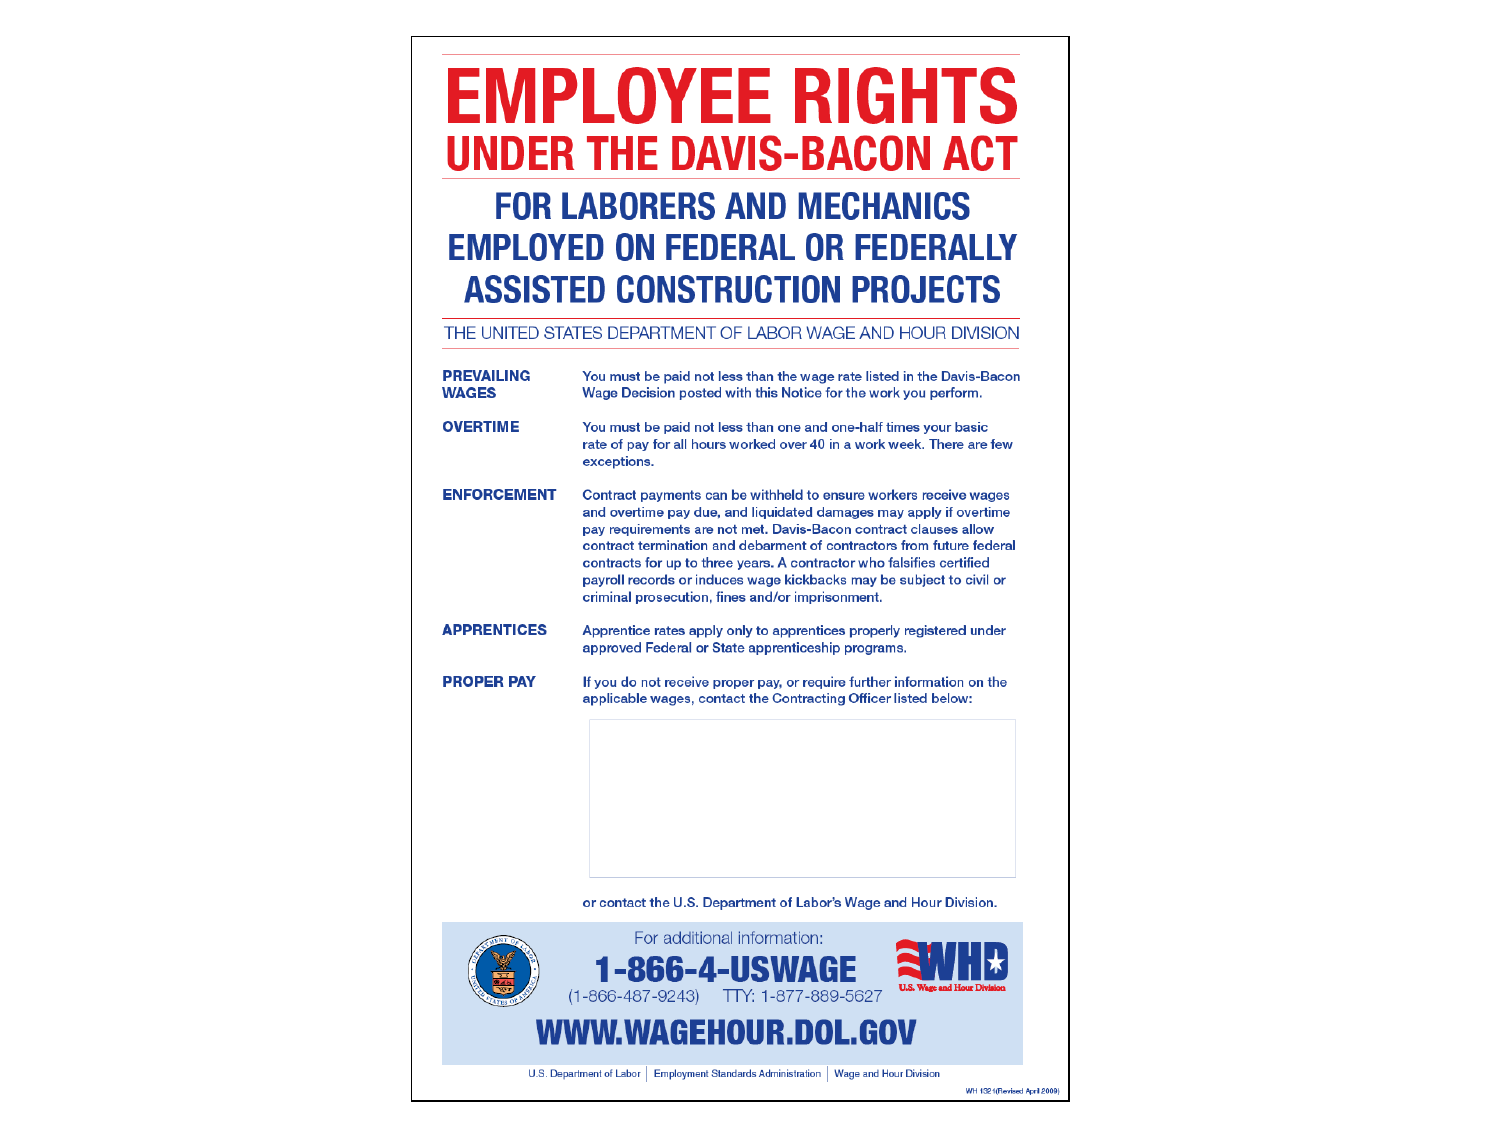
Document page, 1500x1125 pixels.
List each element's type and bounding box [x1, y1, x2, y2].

picture [412, 37, 1069, 1101]
